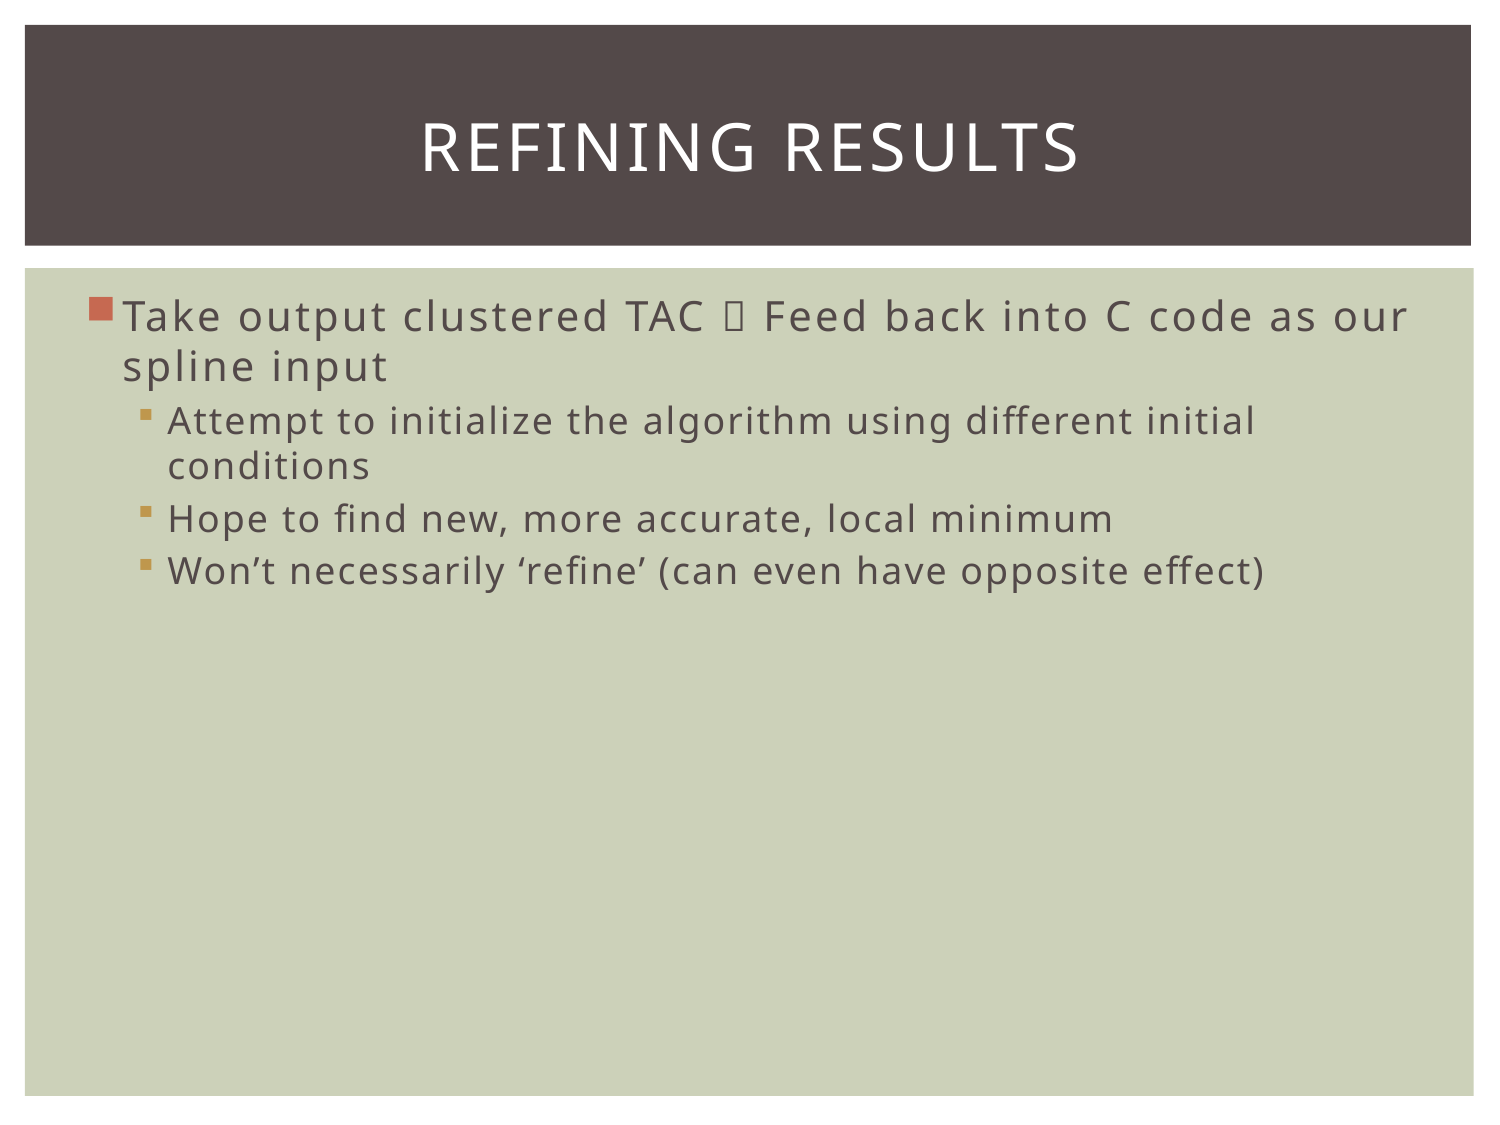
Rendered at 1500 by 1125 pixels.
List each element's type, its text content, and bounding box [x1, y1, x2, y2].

title Refining Results [62, 58, 1438, 232]
list Take output clustered TAC  Feed back into C code as our spline input Attempt to initialize the algorithm using different initial conditions Hope to find new, more accurate, local minimum Won’t necessarily ‘refine’ (can even have opposite effect) [62, 281, 1442, 1005]
